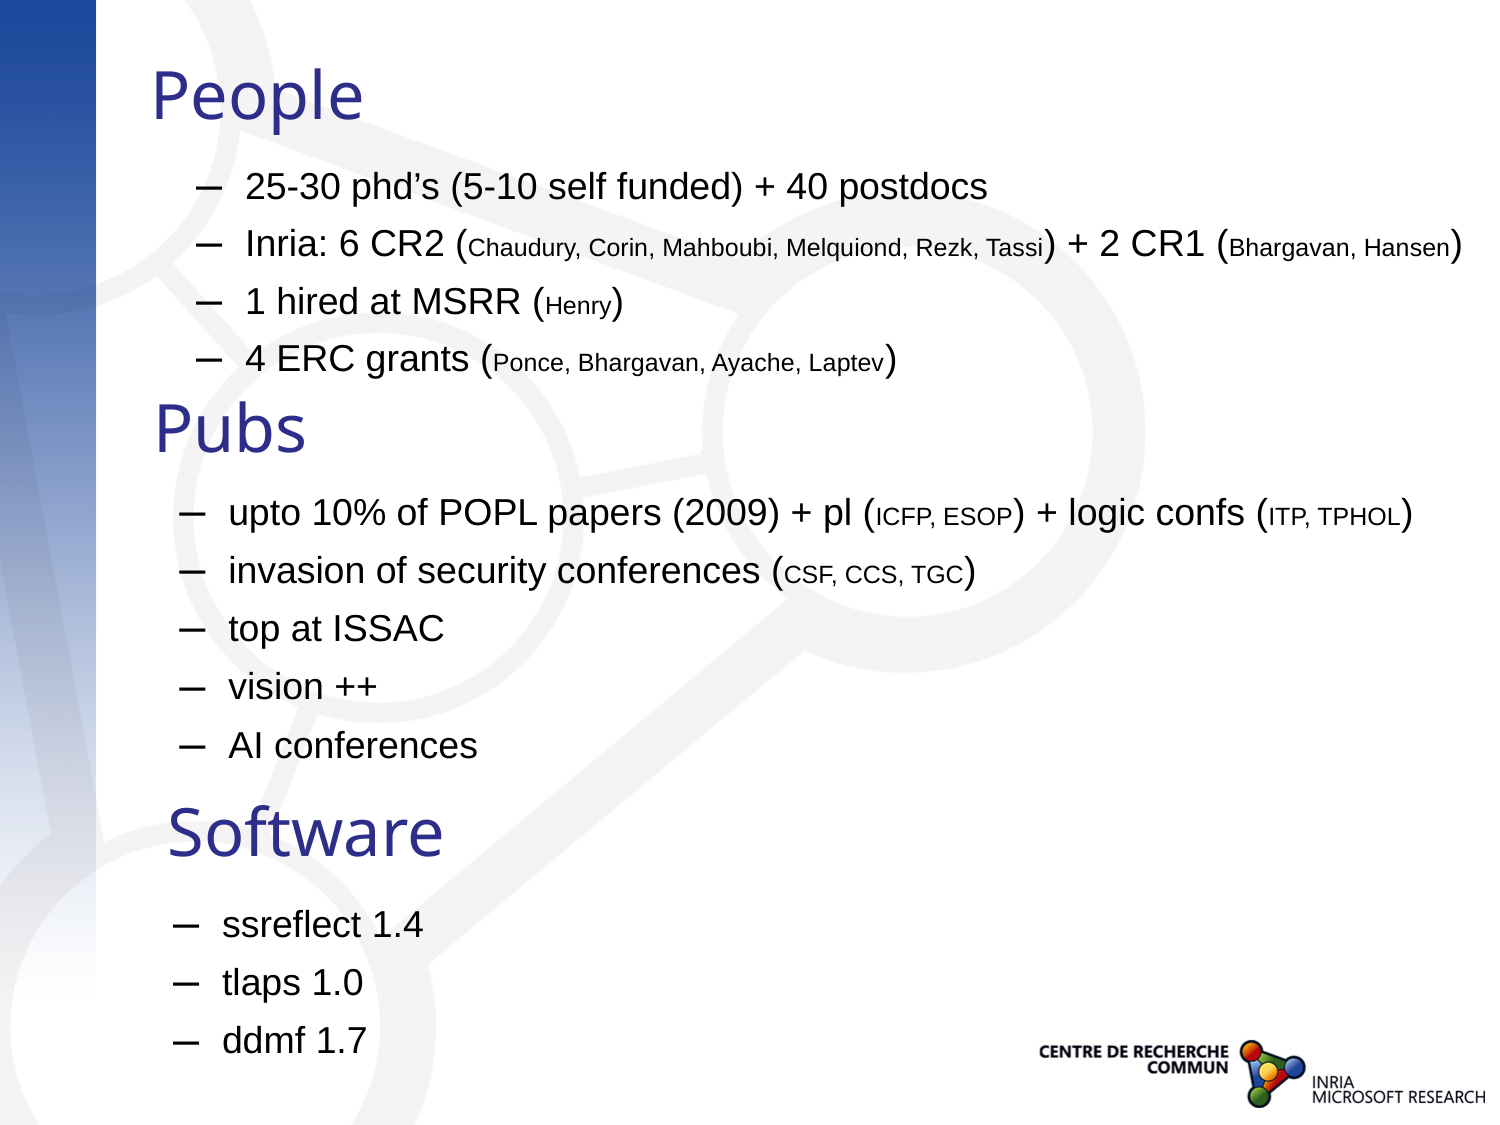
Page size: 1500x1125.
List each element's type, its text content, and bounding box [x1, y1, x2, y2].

text_box upto 10% of POPL papers (2009) + pl (ICFP, ESOP) + logic confs (ITP, TPHOL) invasion of security conferences (CSF, CCS, TGC) top at ISSAC vision ++ AI conferences [172, 487, 1469, 792]
title People [128, 45, 1425, 154]
text_box ssreflect 1.4 tlaps 1.0 ddmf 1.7 [166, 899, 1463, 1084]
picture [0, 0, 1500, 1125]
text_box Pubs [146, 385, 315, 466]
text_box Software [160, 789, 453, 870]
list 25-30 phd’s (5-10 self funded) + 40 postdocs Inria: 6 CR2 (Chaudury, Corin, Mahboubi, Melquiond, Rezk, Tassi) + 2 CR1 (Bhargavan, Hansen) 1 hired at MSRR (Henry) 4 ERC grants (Ponce, Bhargavan, Ayache, Laptev) [99, 154, 1483, 396]
